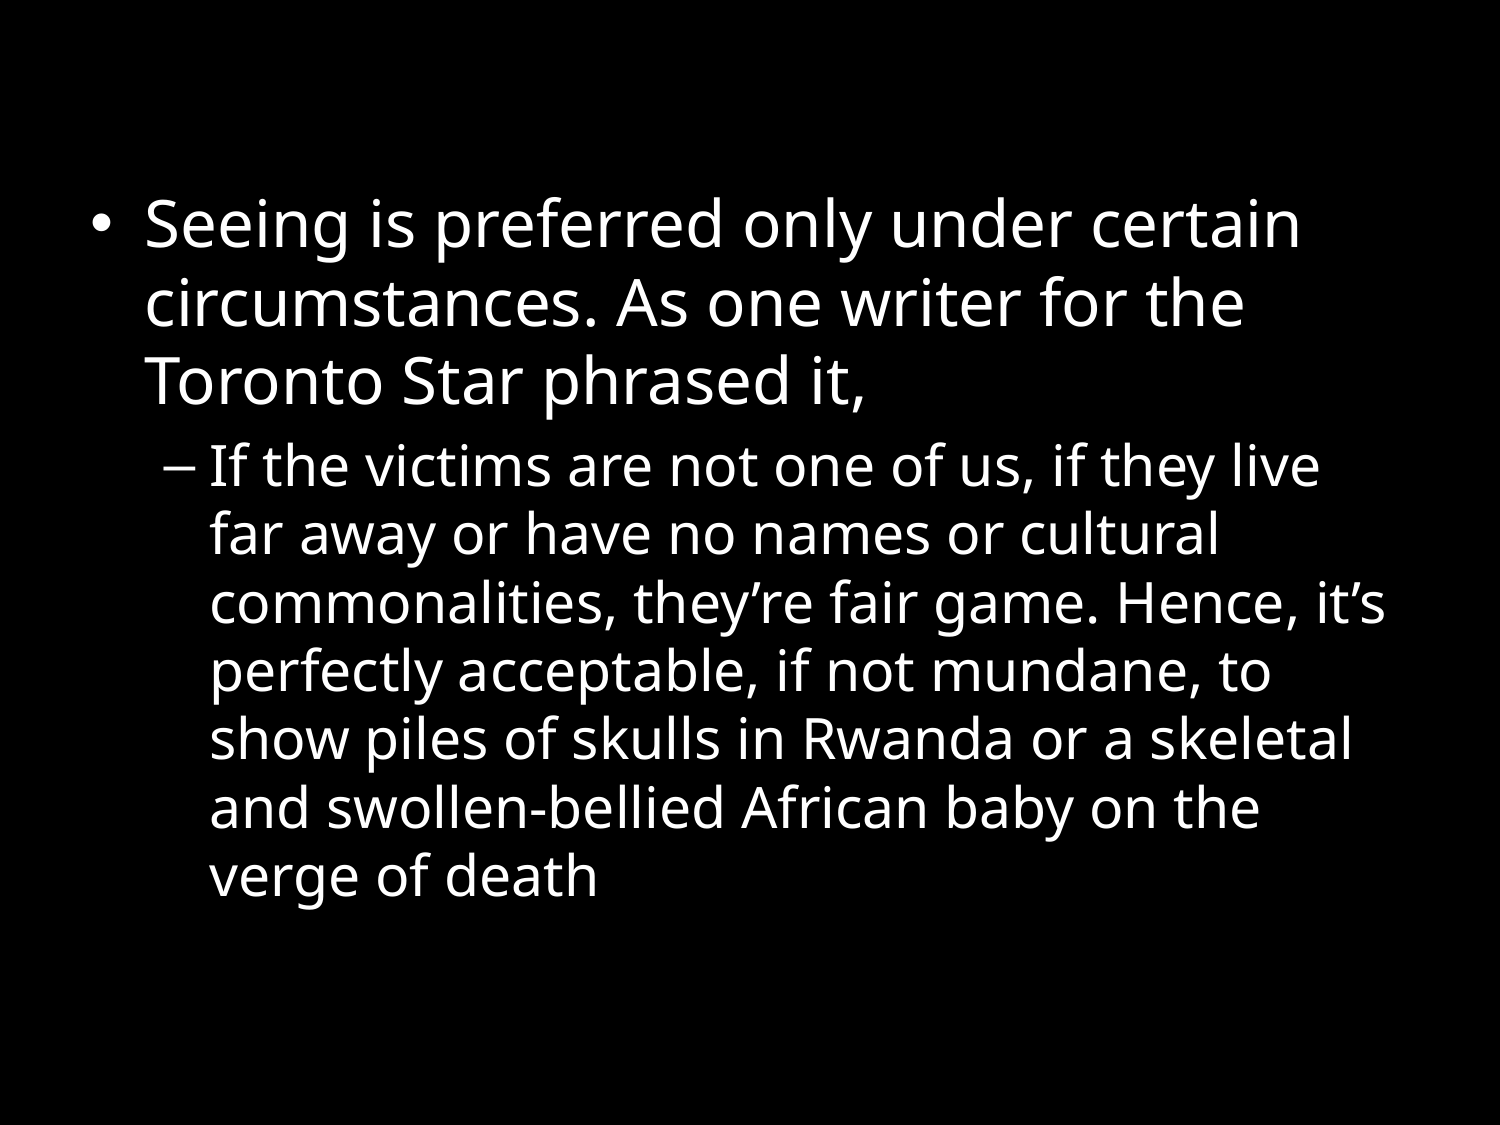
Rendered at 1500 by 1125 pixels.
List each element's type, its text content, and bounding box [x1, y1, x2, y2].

list Seeing is preferred only under certain circumstances. As one writer for the Toronto Star phrased it, If the victims are not one of us, if they live far away or have no names or cultural commonalities, they’re fair game. Hence, it’s perfectly acceptable, if not mundane, to show piles of skulls in Rwanda or a skeletal and swollen-bellied African baby on the verge of death [75, 174, 1425, 918]
